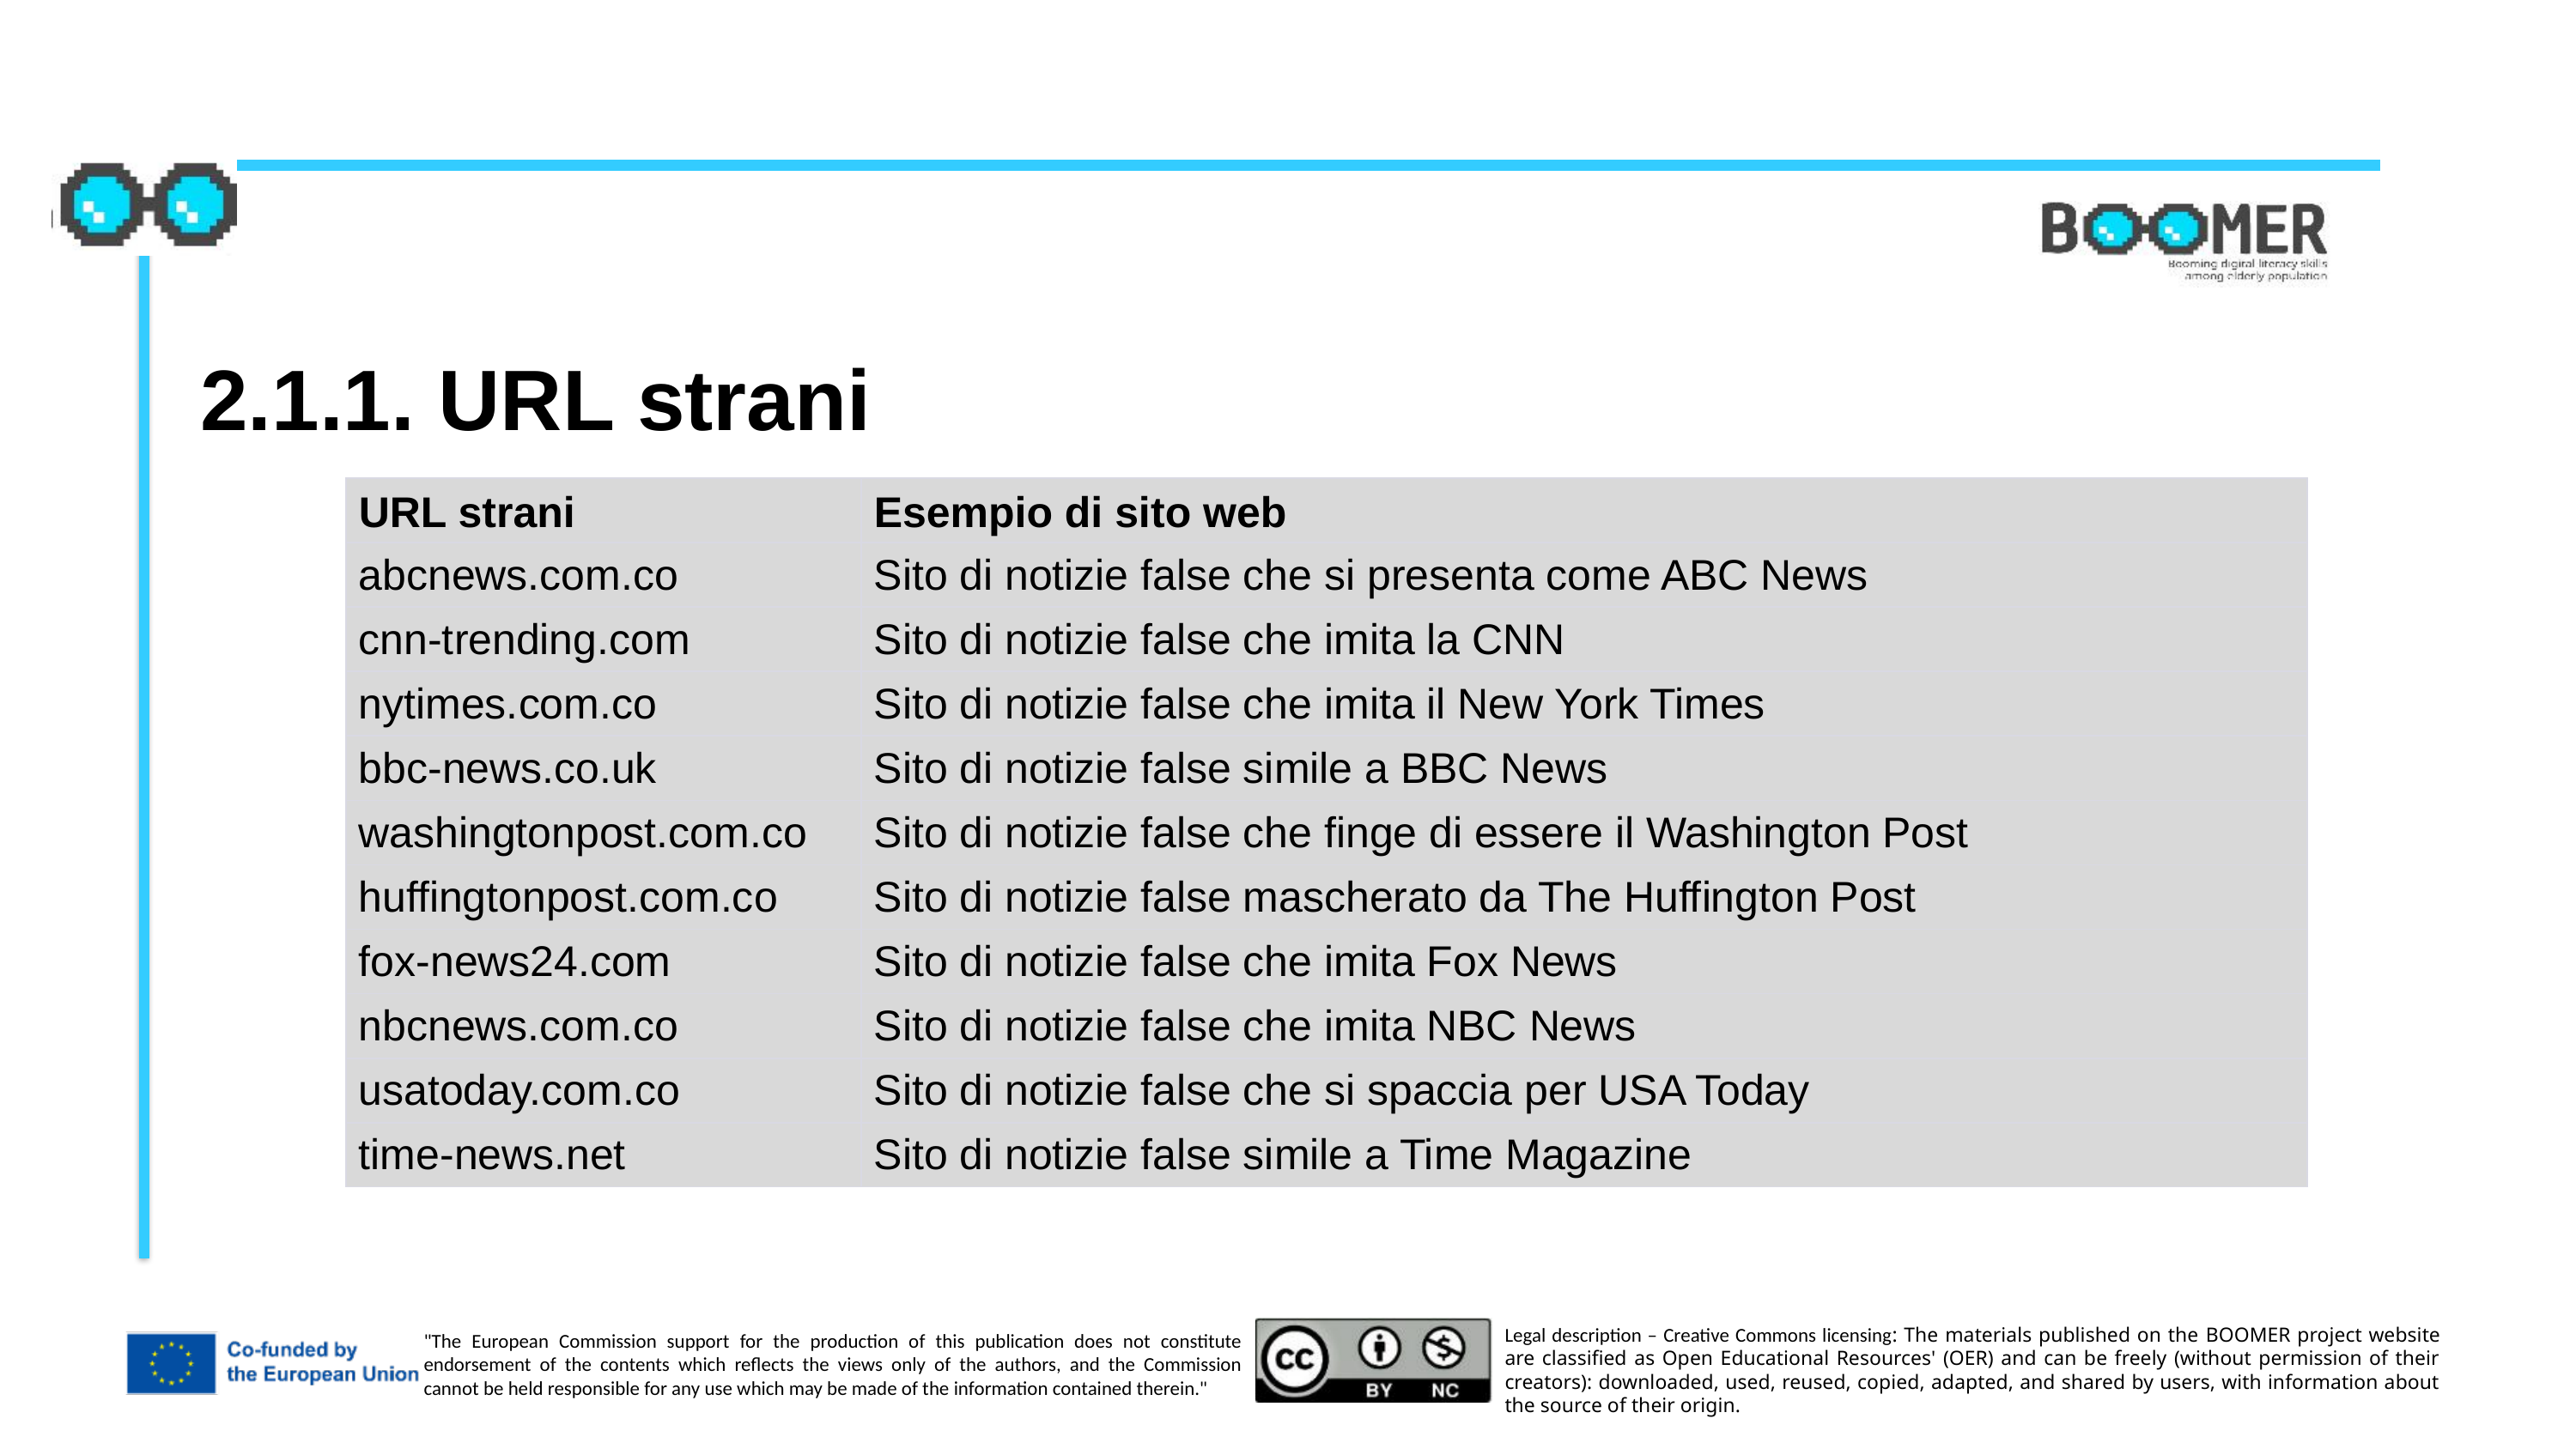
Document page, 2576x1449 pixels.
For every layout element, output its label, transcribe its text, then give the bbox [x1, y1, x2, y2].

table_cell abcnews.com.co [347, 543, 860, 606]
table_cell fox-news24.com [347, 930, 860, 993]
table_cell Sito di notizie false che imita la CNN [862, 608, 2306, 670]
picture [2038, 191, 2334, 288]
table_cell washingtonpost.com.co [347, 801, 860, 864]
table_cell Sito di notizie false che imita il New York Times [862, 672, 2306, 735]
text_box 2.1.1. URL strani [187, 337, 1885, 454]
picture [52, 142, 237, 256]
table_cell Sito di notizie false mascherato da The Huffington Post [862, 865, 2306, 929]
table_cell cnn-trending.com [347, 608, 860, 670]
table_cell Sito di notizie false che imita NBC News [862, 994, 2306, 1058]
table_cell Sito di notizie false che si presenta come ABC News [862, 543, 2306, 606]
table_cell Sito di notizie false che imita Fox News [862, 930, 2306, 993]
table_cell Sito di notizie false simile a Time Magazine [862, 1124, 2306, 1186]
table_cell huffingtonpost.com.co [347, 865, 860, 929]
table_cell time-news.net [347, 1124, 860, 1186]
table_cell bbc-news.co.uk [347, 737, 860, 800]
table_header URL strani [347, 479, 860, 542]
table_cell Sito di notizie false simile a BBC News [862, 737, 2306, 800]
picture [124, 1331, 441, 1397]
picture [1255, 1318, 1492, 1403]
table_cell usatoday.com.co [347, 1059, 860, 1122]
table_cell Sito di notizie false che finge di essere il Washington Post [862, 801, 2306, 864]
table_cell nytimes.com.co [347, 672, 860, 735]
table_cell nbcnews.com.co [347, 994, 860, 1058]
table_header Esempio di sito web [862, 479, 2306, 542]
table_cell Sito di notizie false che si spaccia per USA Today [862, 1059, 2306, 1122]
